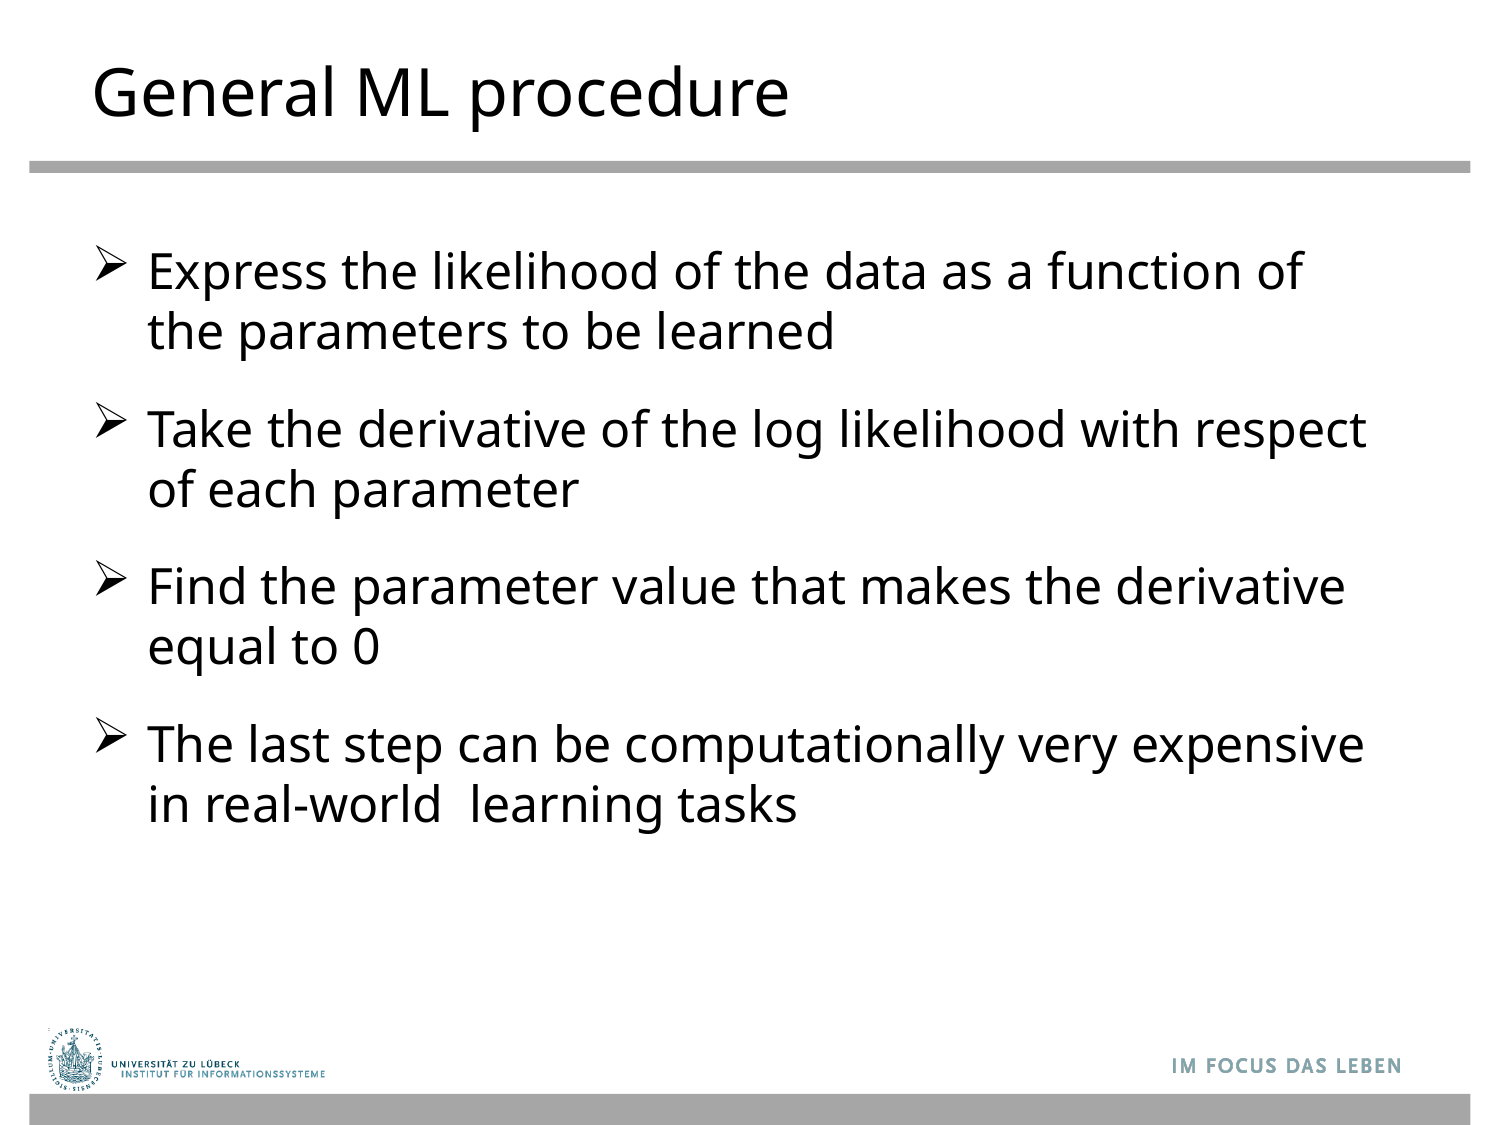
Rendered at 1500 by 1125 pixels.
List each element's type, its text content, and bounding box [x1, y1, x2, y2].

text_box Express the likelihood of the data as a function of the parameters to be learned Take the derivative of the log likelihood with respect of each parameter Find the parameter value that makes the derivative equal to 0 The last step can be computationally very expensive in real-world learning tasks [76, 231, 1388, 338]
title General ML procedure [76, 42, 1427, 126]
picture [1173, 1058, 1400, 1073]
